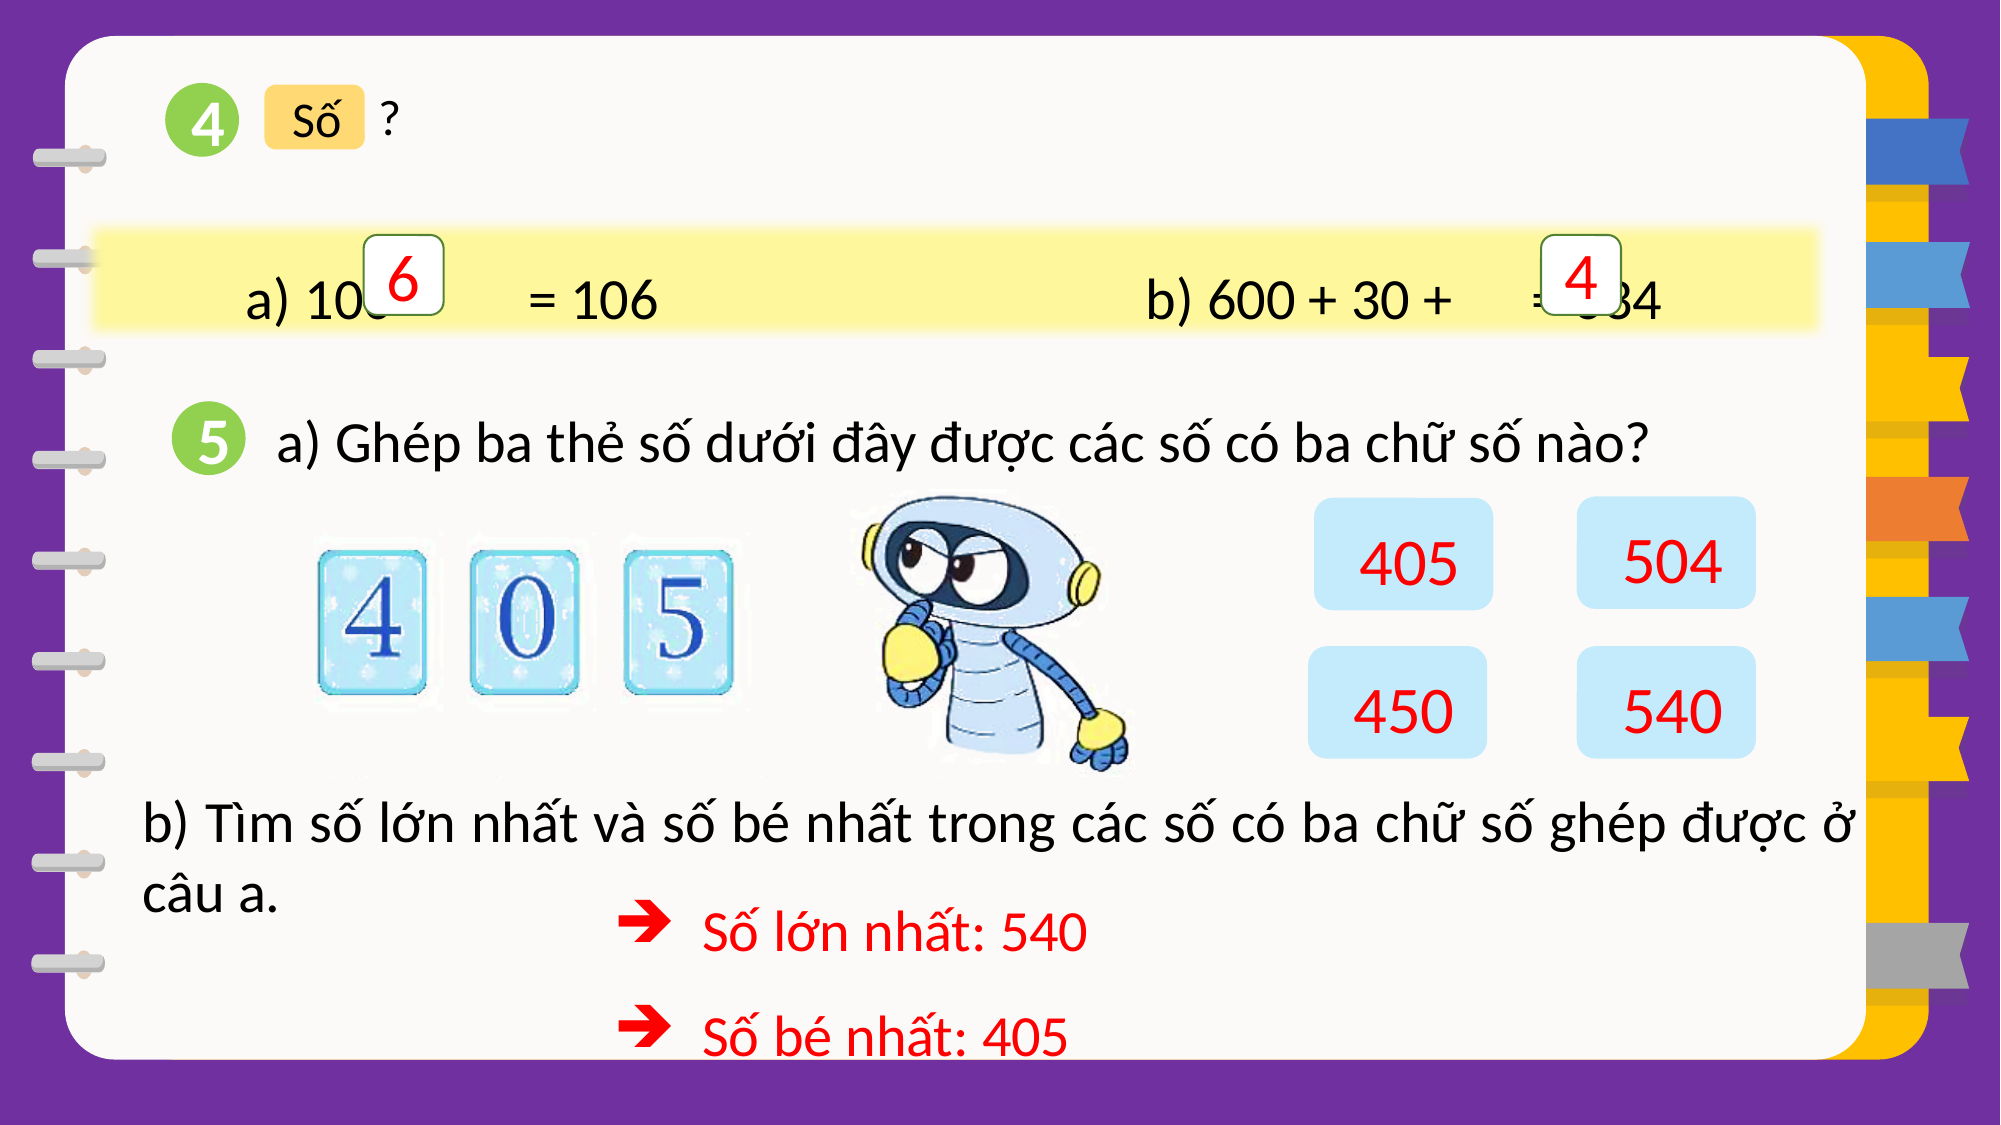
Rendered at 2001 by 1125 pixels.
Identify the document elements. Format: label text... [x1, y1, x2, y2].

picture [289, 489, 1140, 777]
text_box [1314, 497, 1494, 611]
text_box a) Ghép ba thẻ số dưới đây được các số có ba chữ số nào? [261, 396, 1860, 482]
text_box 4 [165, 82, 240, 157]
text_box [1307, 646, 1488, 759]
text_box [81, 218, 1827, 327]
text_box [1576, 496, 1756, 609]
text_box b) Tìm số lớn nhất và số bé nhất trong các số có ba chữ số ghép được ở câu a. [127, 776, 1873, 932]
text_box Số lớn nhất: 540 Số bé nhất: 405 [599, 851, 1316, 1076]
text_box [265, 77, 418, 156]
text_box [1576, 646, 1756, 759]
text_box 5 [171, 401, 246, 476]
